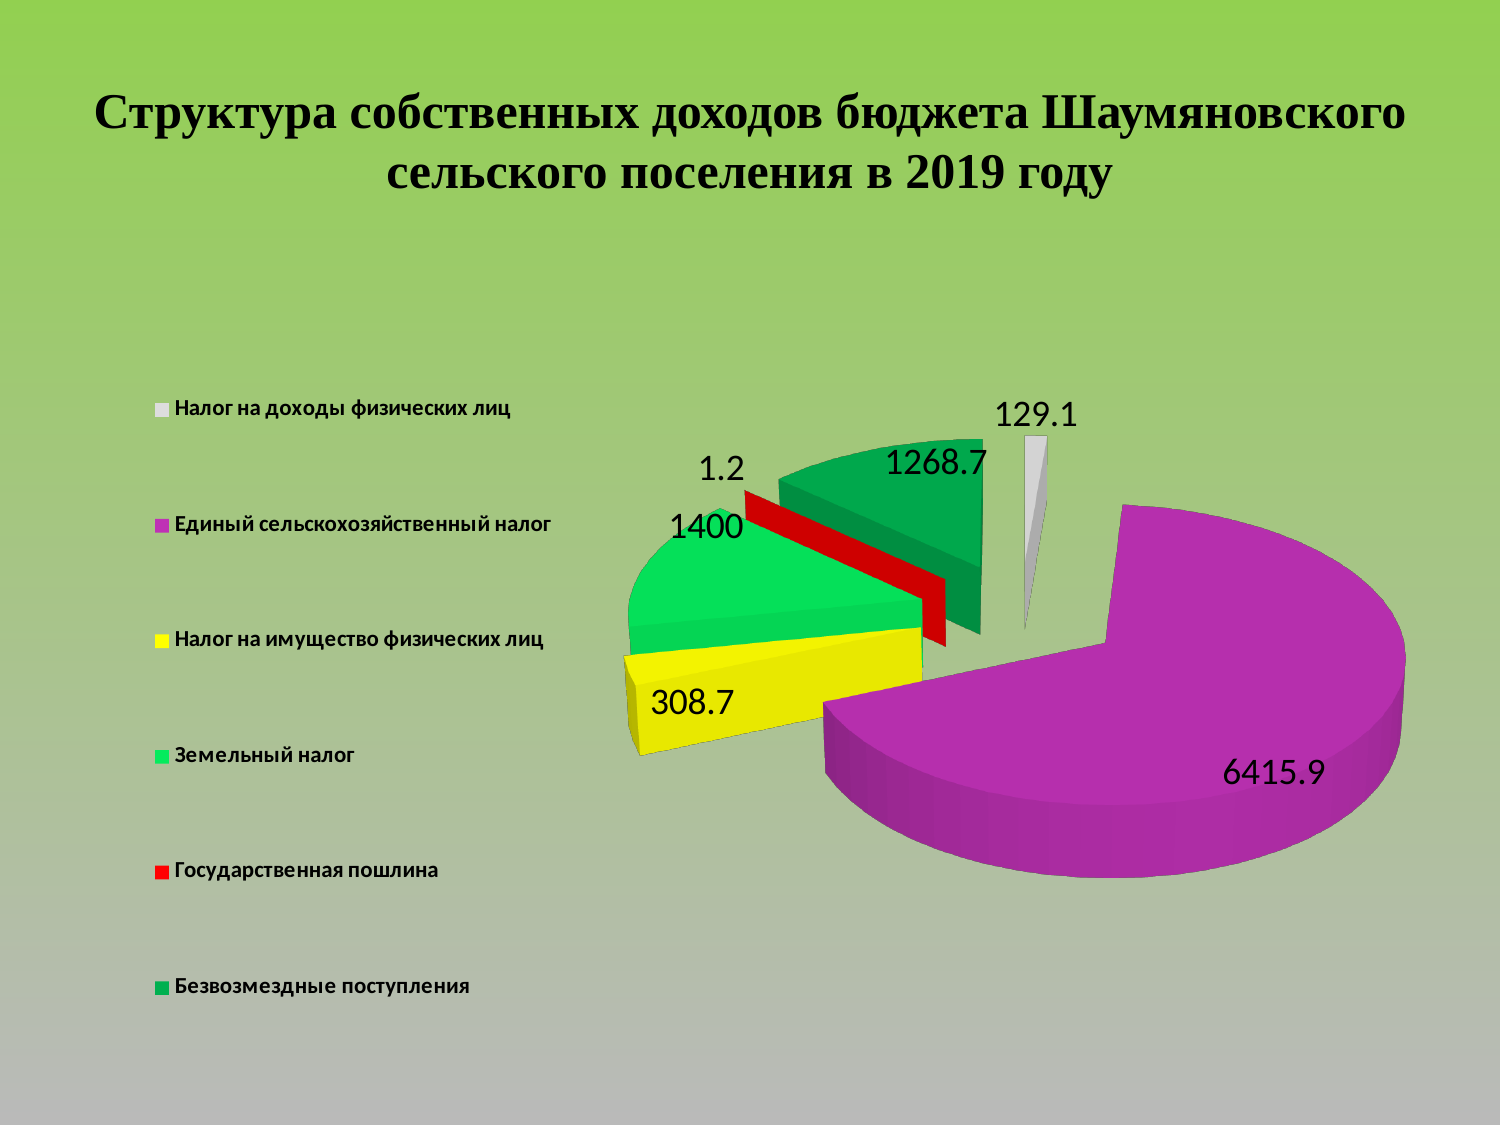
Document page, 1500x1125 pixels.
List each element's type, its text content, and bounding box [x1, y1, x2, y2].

title Структура собственных доходов бюджета Шаумяновского сельского поселения в 2019 году [75, 45, 1425, 185]
chart [0, 187, 1472, 1125]
